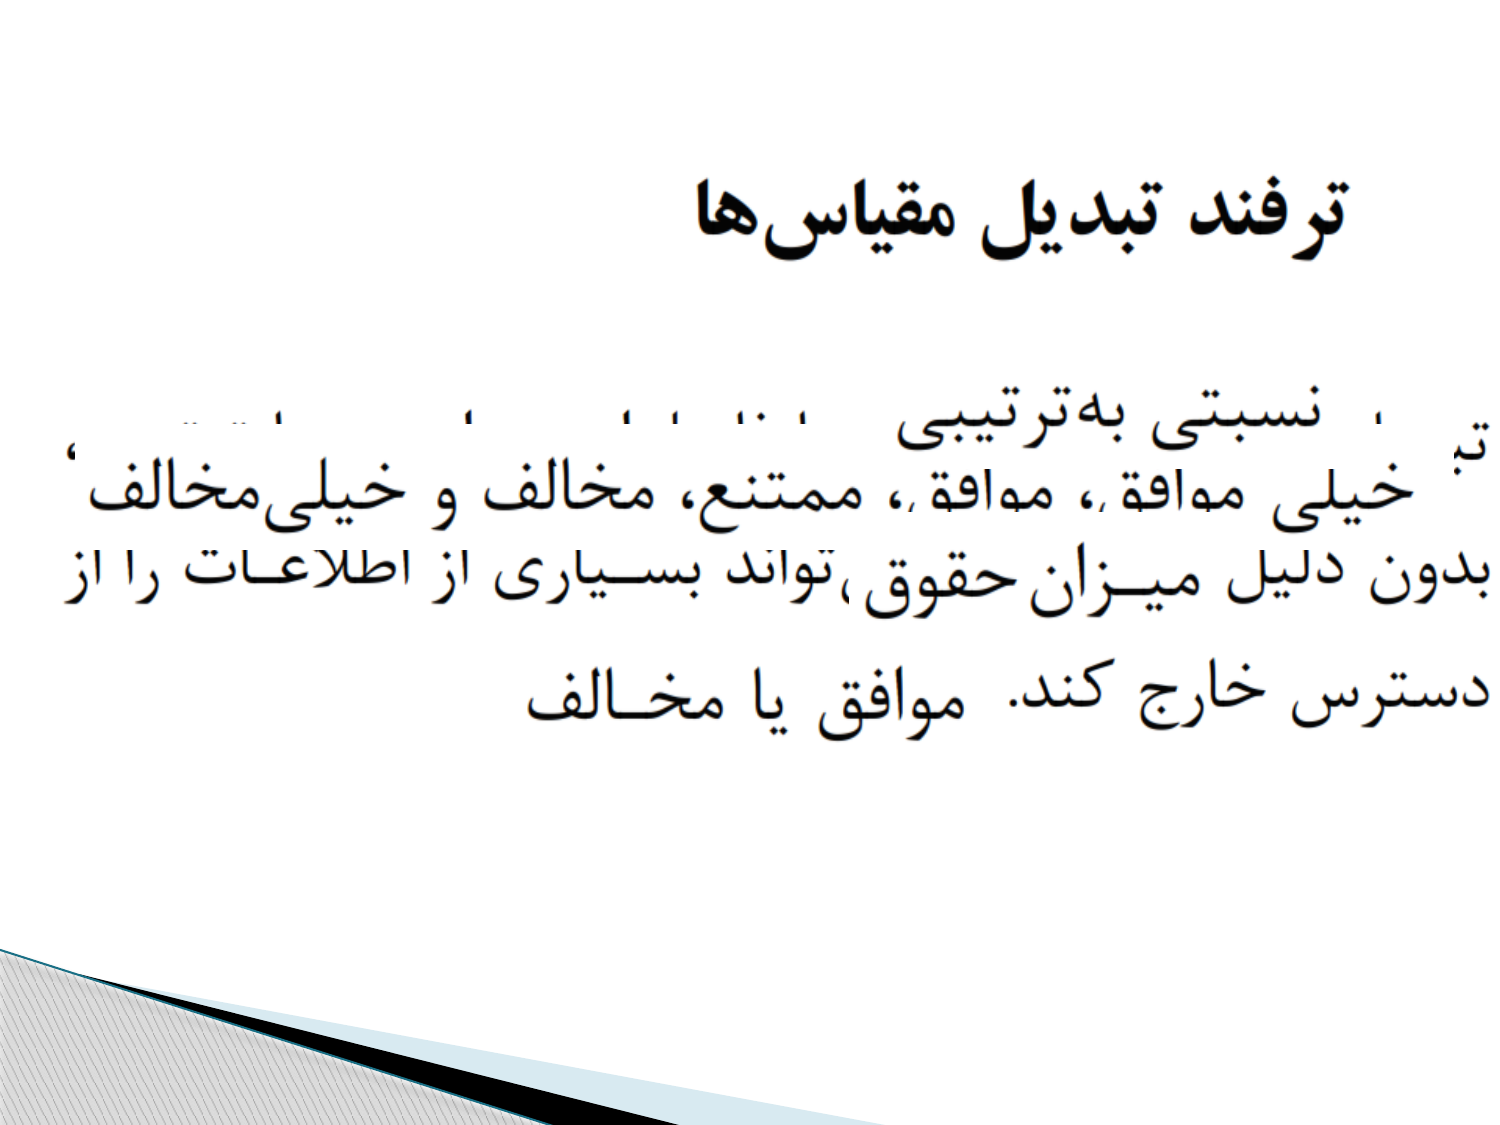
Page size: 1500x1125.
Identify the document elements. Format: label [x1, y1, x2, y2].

picture [45, 349, 1500, 760]
picture [674, 137, 1385, 282]
